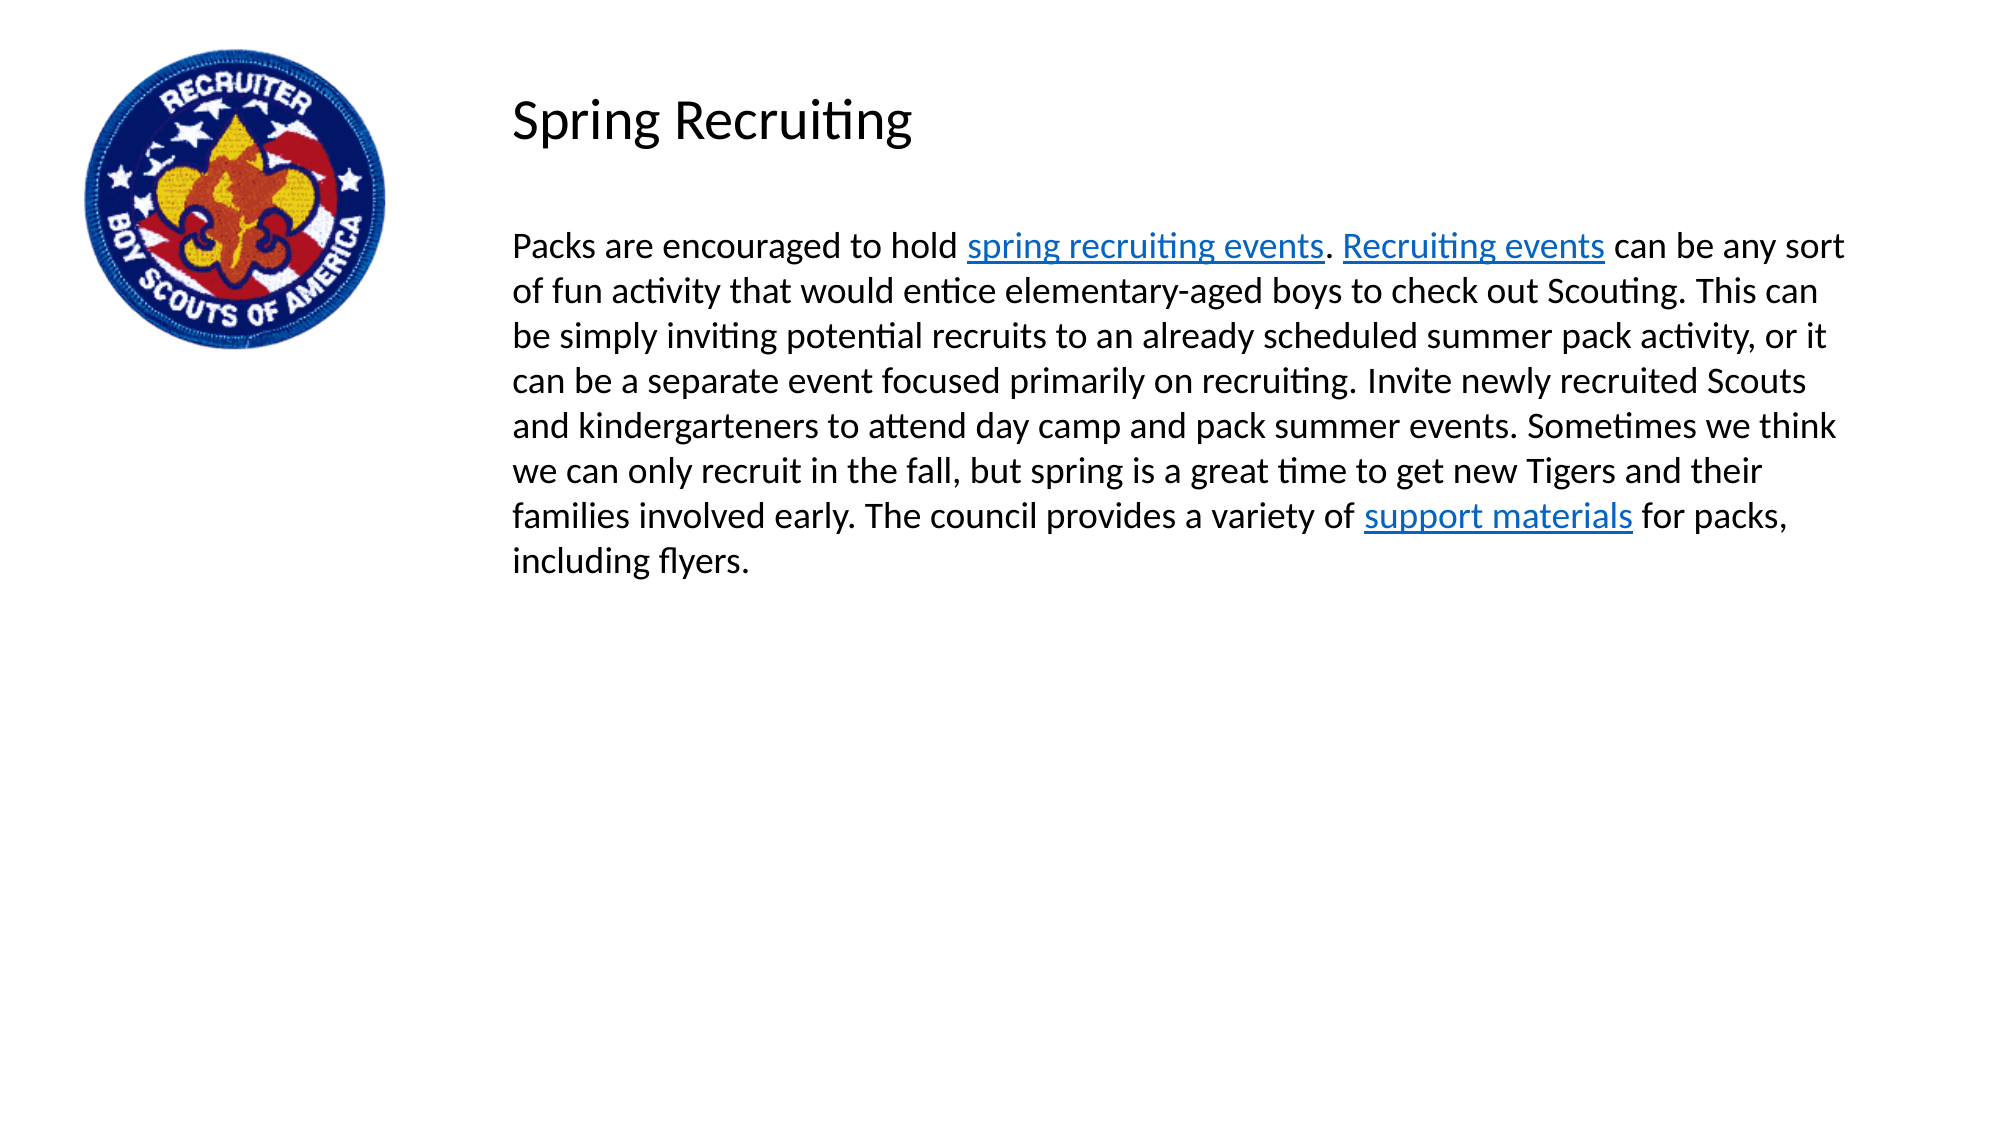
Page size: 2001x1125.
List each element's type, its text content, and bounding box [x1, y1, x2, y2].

picture [78, 43, 392, 356]
text_box Spring Recruiting Packs are encouraged to hold spring recruiting events. Recruiting events can be any sort of fun activity that would entice elementary-aged boys to check out Scouting. This can be simply inviting potential recruits to an already scheduled summer pack activity, or it can be a separate event focused primarily on recruiting. Invite newly recruited Scouts and kindergarteners to attend day camp and pack summer events. Sometimes we think we can only recruit in the fall, but spring is a great time to get new Tigers and their families involved early. The council provides a variety of support materials for packs, including flyers. [497, 73, 1870, 589]
